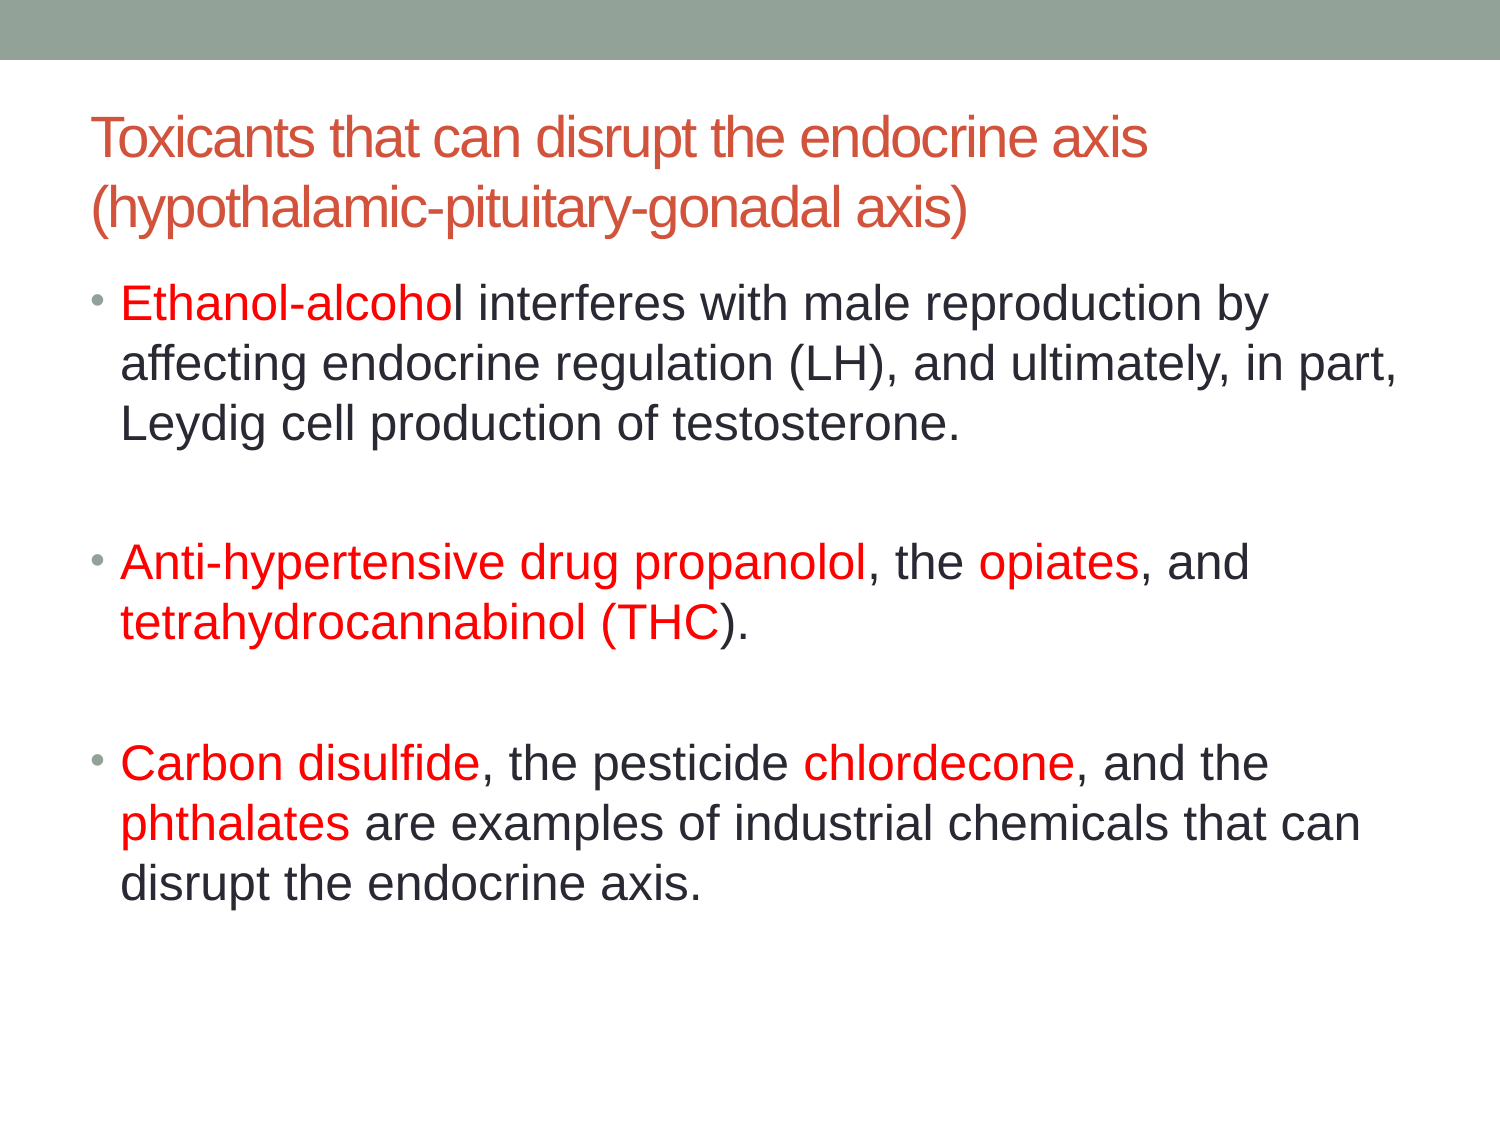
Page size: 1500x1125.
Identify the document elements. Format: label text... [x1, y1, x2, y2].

title Toxicants that can disrupt the endocrine axis (hypothalamic-pituitary-gonadal axis) [75, 87, 1475, 250]
list Ethanol-alcohol interferes with male reproduction by affecting endocrine regulation (LH), and ultimately, in part, Leydig cell production of testosterone. Anti-hypertensive drug propanolol, the opiates, and tetrahydrocannabinol (THC). Carbon disulfide, the pesticide chlordecone, and the phthalates are examples of industrial chemicals that can disrupt the endocrine axis. [75, 262, 1425, 1063]
